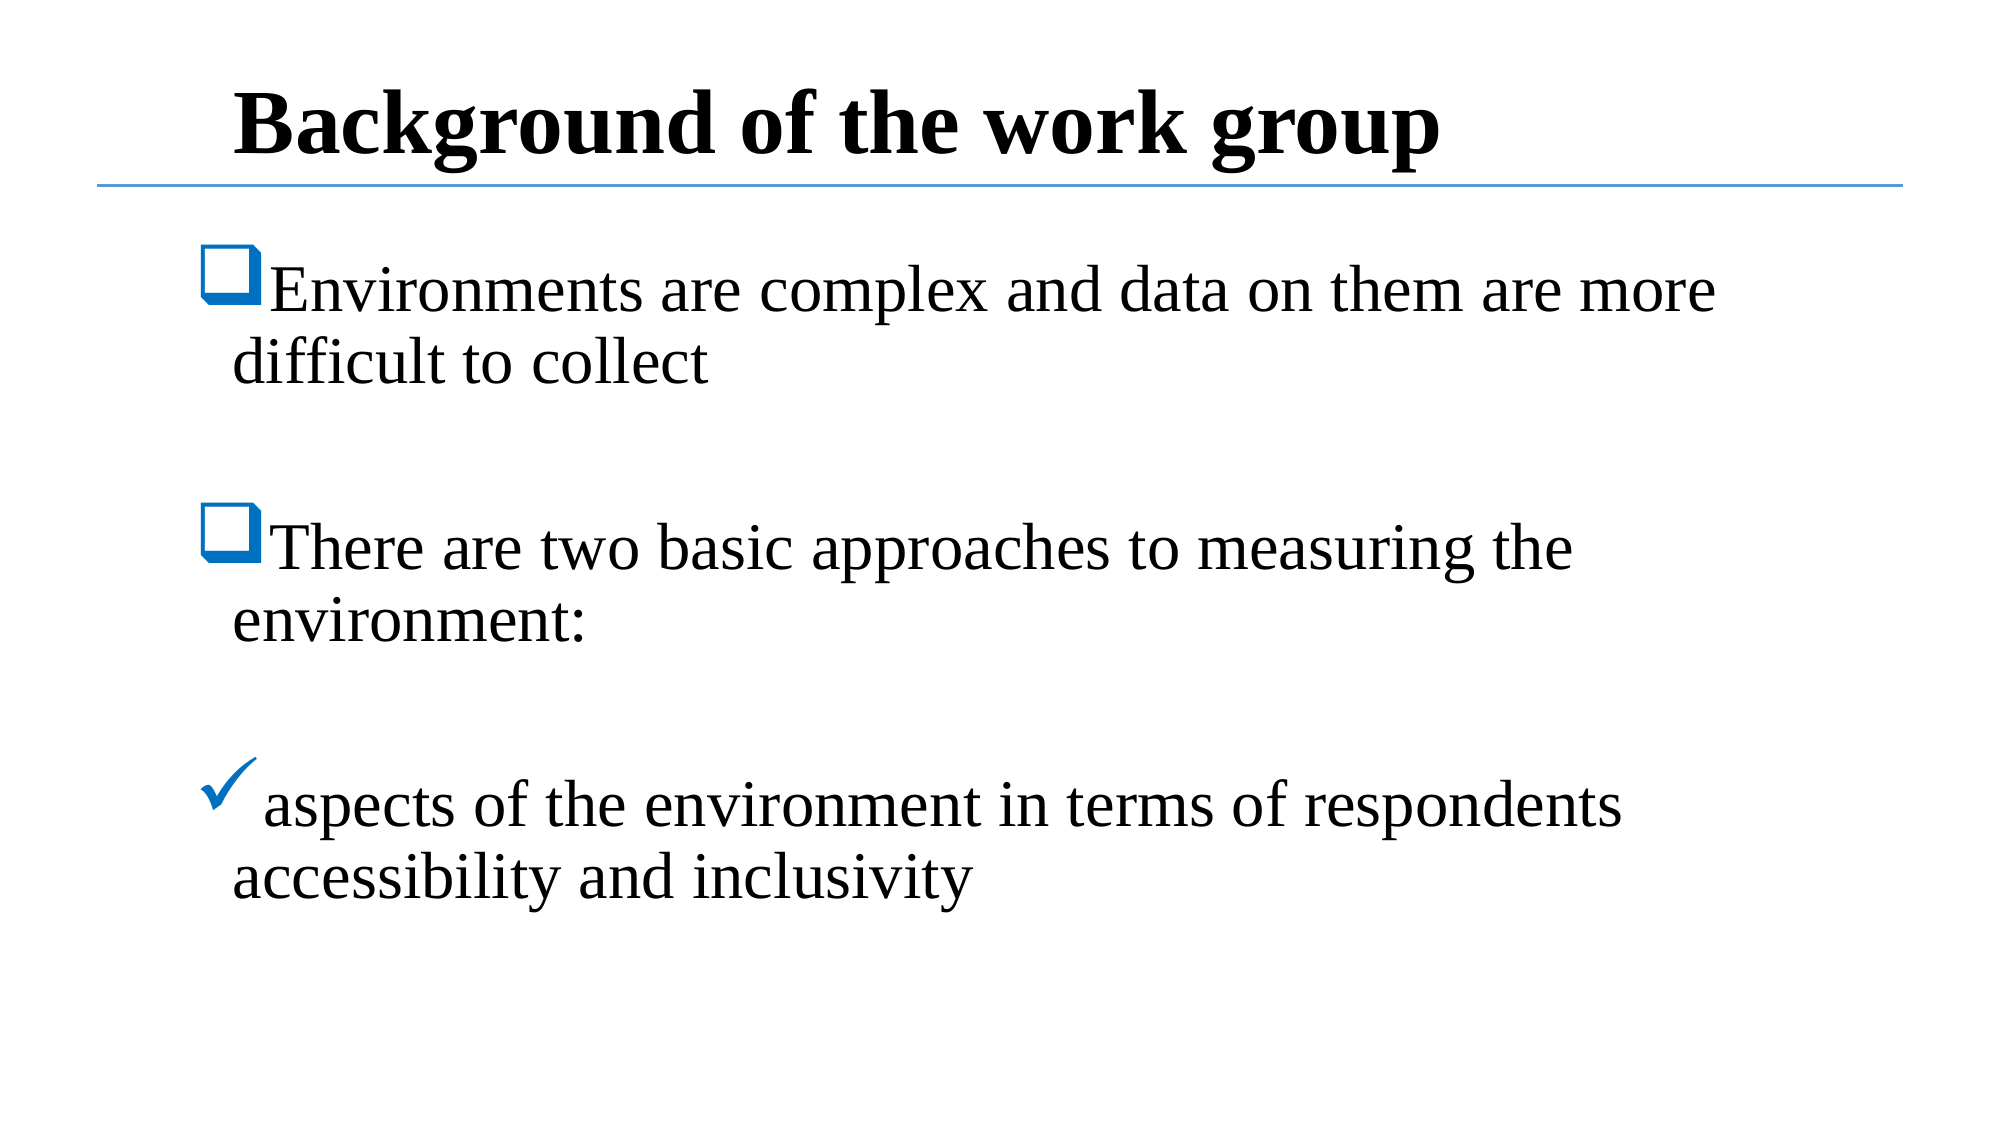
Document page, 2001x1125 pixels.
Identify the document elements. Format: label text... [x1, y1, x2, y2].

list Environments are complex and data on them are more difficult to collect There are two basic approaches to measuring the environment: aspects of the environment in terms of respondents accessibility and inclusivity [179, 187, 1837, 1125]
text_box [193, 186, 1823, 249]
title Background of the work group [219, 38, 1541, 145]
list Environments are complex and data on them are more difficult to collect There are two basic approaches to measuring the environment: aspects of the environment in terms of respondents accessibility and inclusivity [179, 145, 1837, 184]
